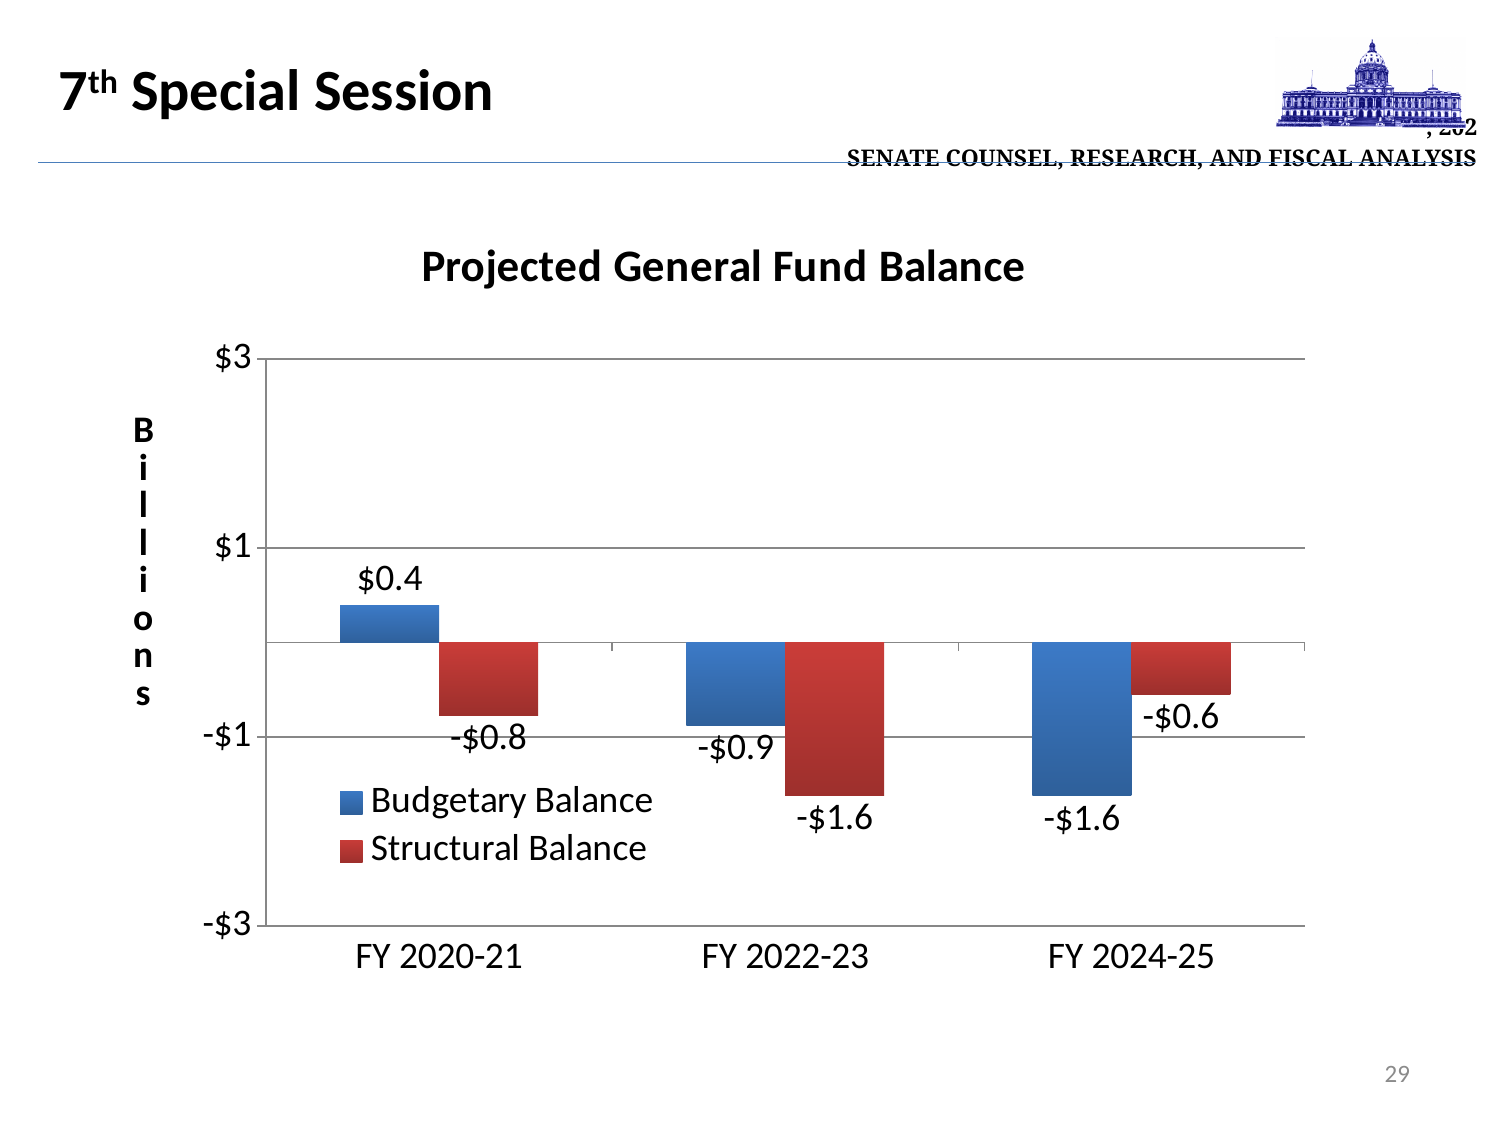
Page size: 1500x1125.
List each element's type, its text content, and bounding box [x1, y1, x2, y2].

table_header , 202 Senate Counsel, Research, and Fiscal Analysis [0, 0, 1500, 208]
chart [117, 228, 1329, 994]
slide_number 29 [1074, 1042, 1425, 1103]
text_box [1274, 37, 1466, 129]
text_box 7th Special Session [43, 24, 1232, 161]
